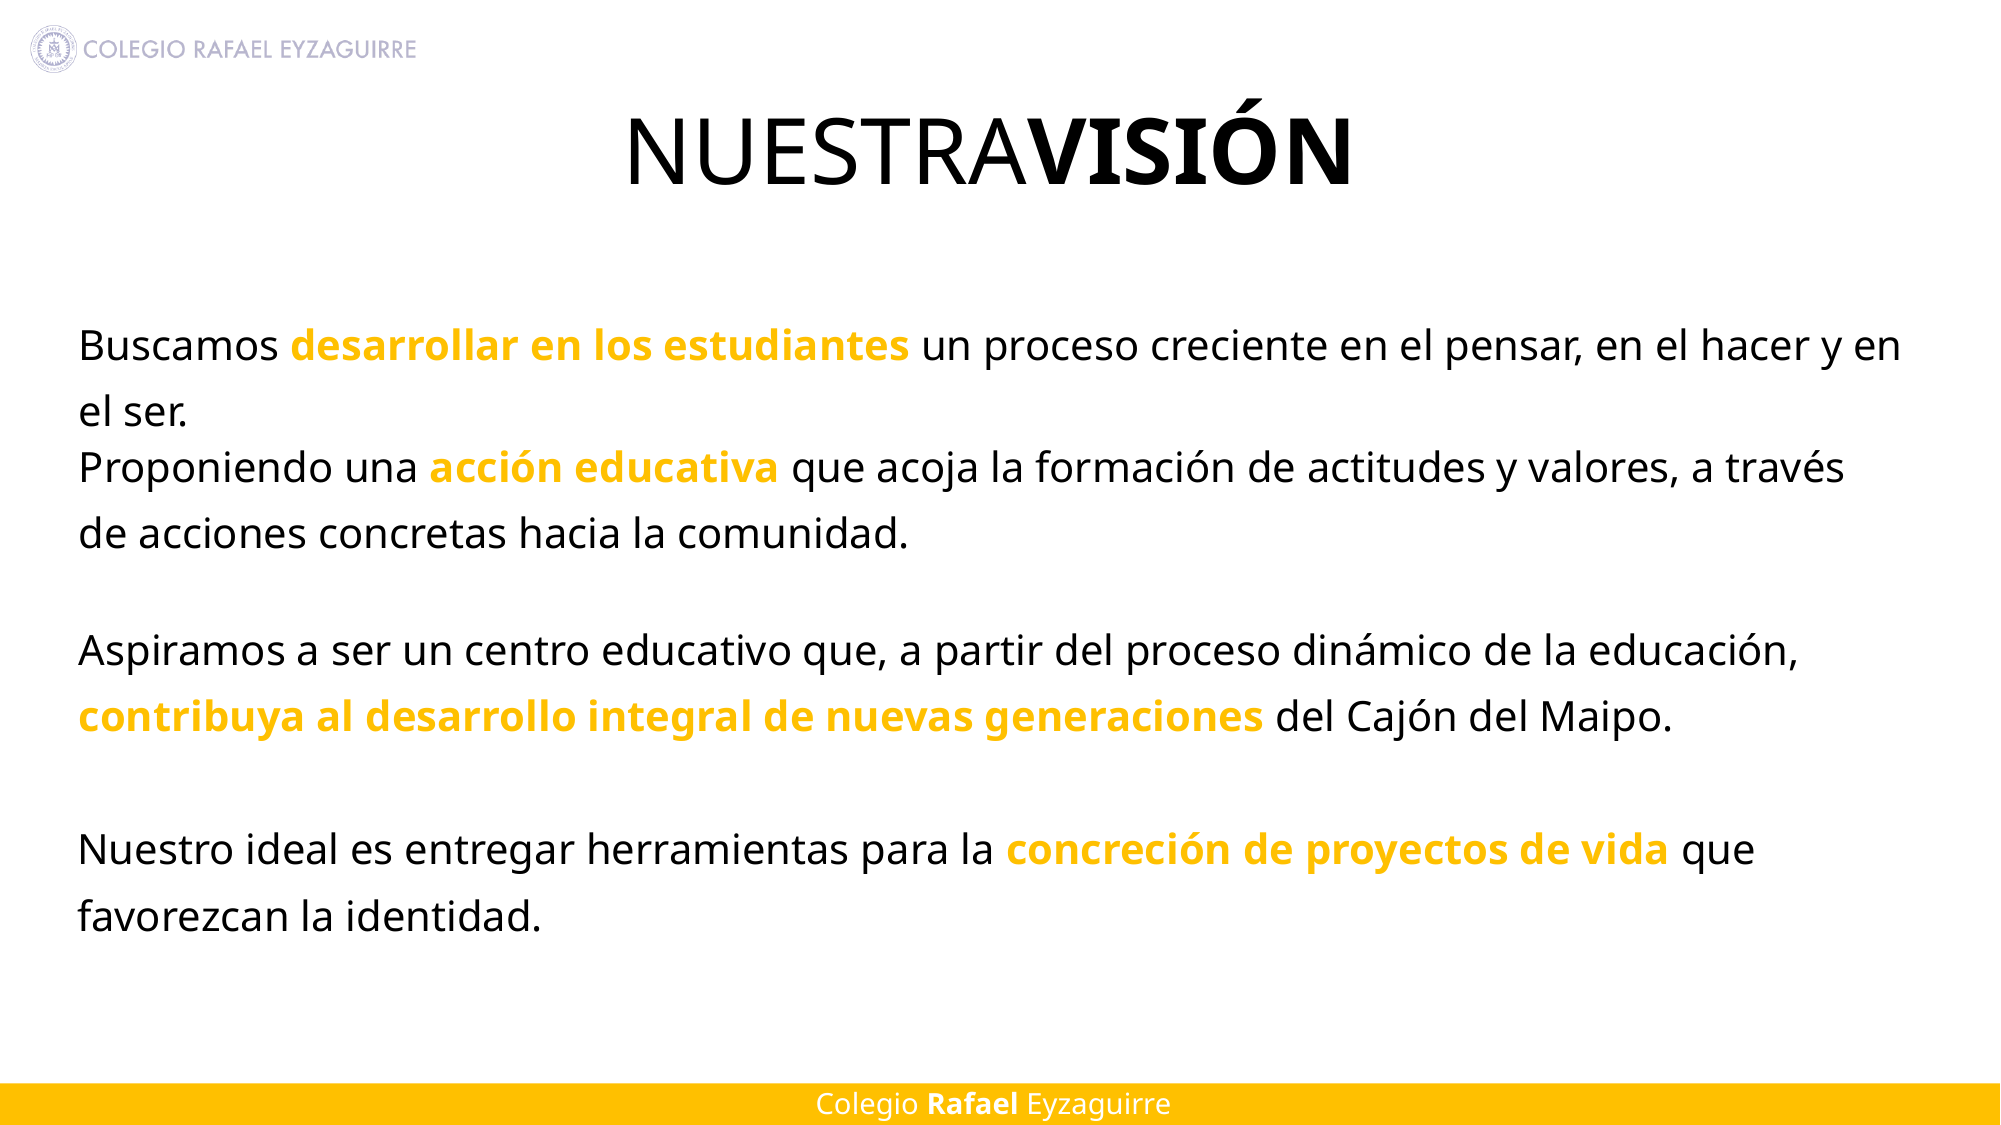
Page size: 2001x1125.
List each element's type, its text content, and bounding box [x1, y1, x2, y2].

text_box Proponiendo una acción educativa que acoja la formación de actitudes y valores, a través de acciones concretas hacia la comunidad. [64, 417, 1897, 565]
text_box Colegio Rafael Eyzaguirre [800, 1081, 1200, 1125]
picture [24, 20, 421, 78]
text_box Aspiramos a ser un centro educativo que, a partir del proceso dinámico de la educación, contribuya al desarrollo integral de nuevas generaciones del Cajón del Maipo. [64, 599, 1926, 747]
text_box NUESTRAVISIÓN [607, 97, 1392, 216]
text_box Nuestro ideal es entregar herramientas para la concreción de proyectos de vida que favorezcan la identidad. [62, 799, 1924, 947]
text_box [1200, 1082, 2000, 1125]
text_box Buscamos desarrollar en los estudiantes un proceso creciente en el pensar, en el hacer y en el ser. [64, 295, 1949, 386]
text_box [0, 1082, 800, 1125]
